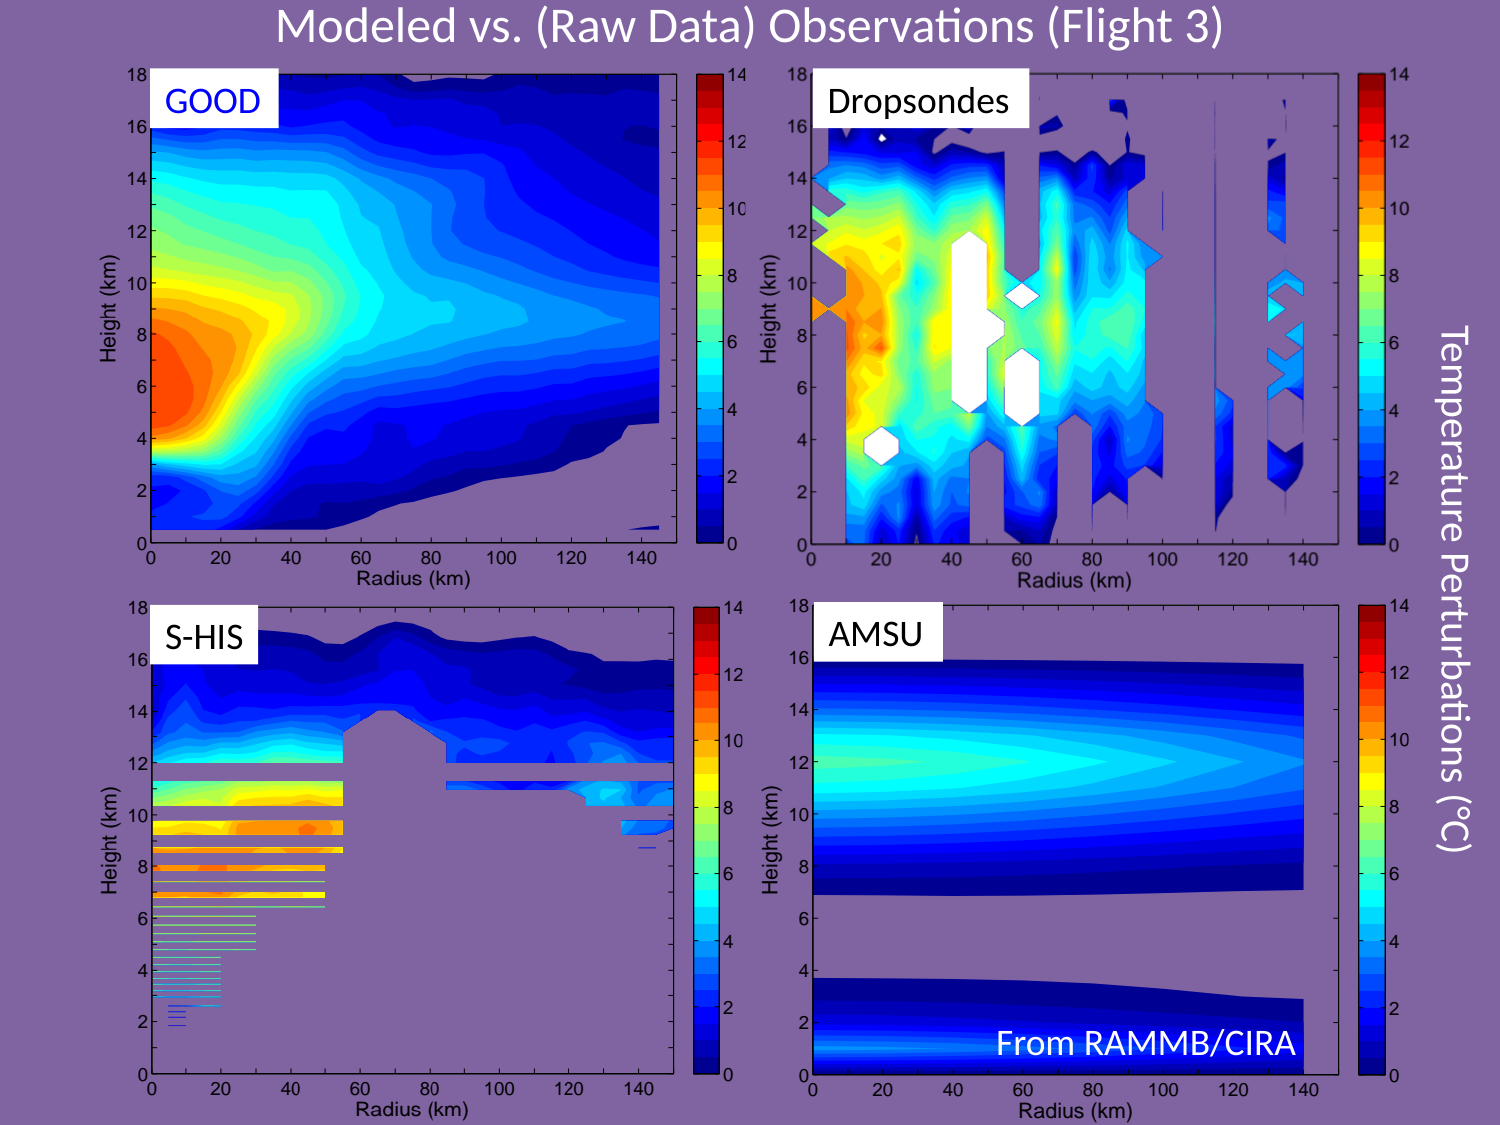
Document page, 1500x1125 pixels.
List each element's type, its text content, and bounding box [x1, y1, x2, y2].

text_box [93, 66, 1411, 1123]
text_box Modeled vs. (Raw Data) Observations (Flight 3) [0, 0, 1500, 60]
text_box Temperature Perturbations (°C) [1425, 162, 1491, 1019]
